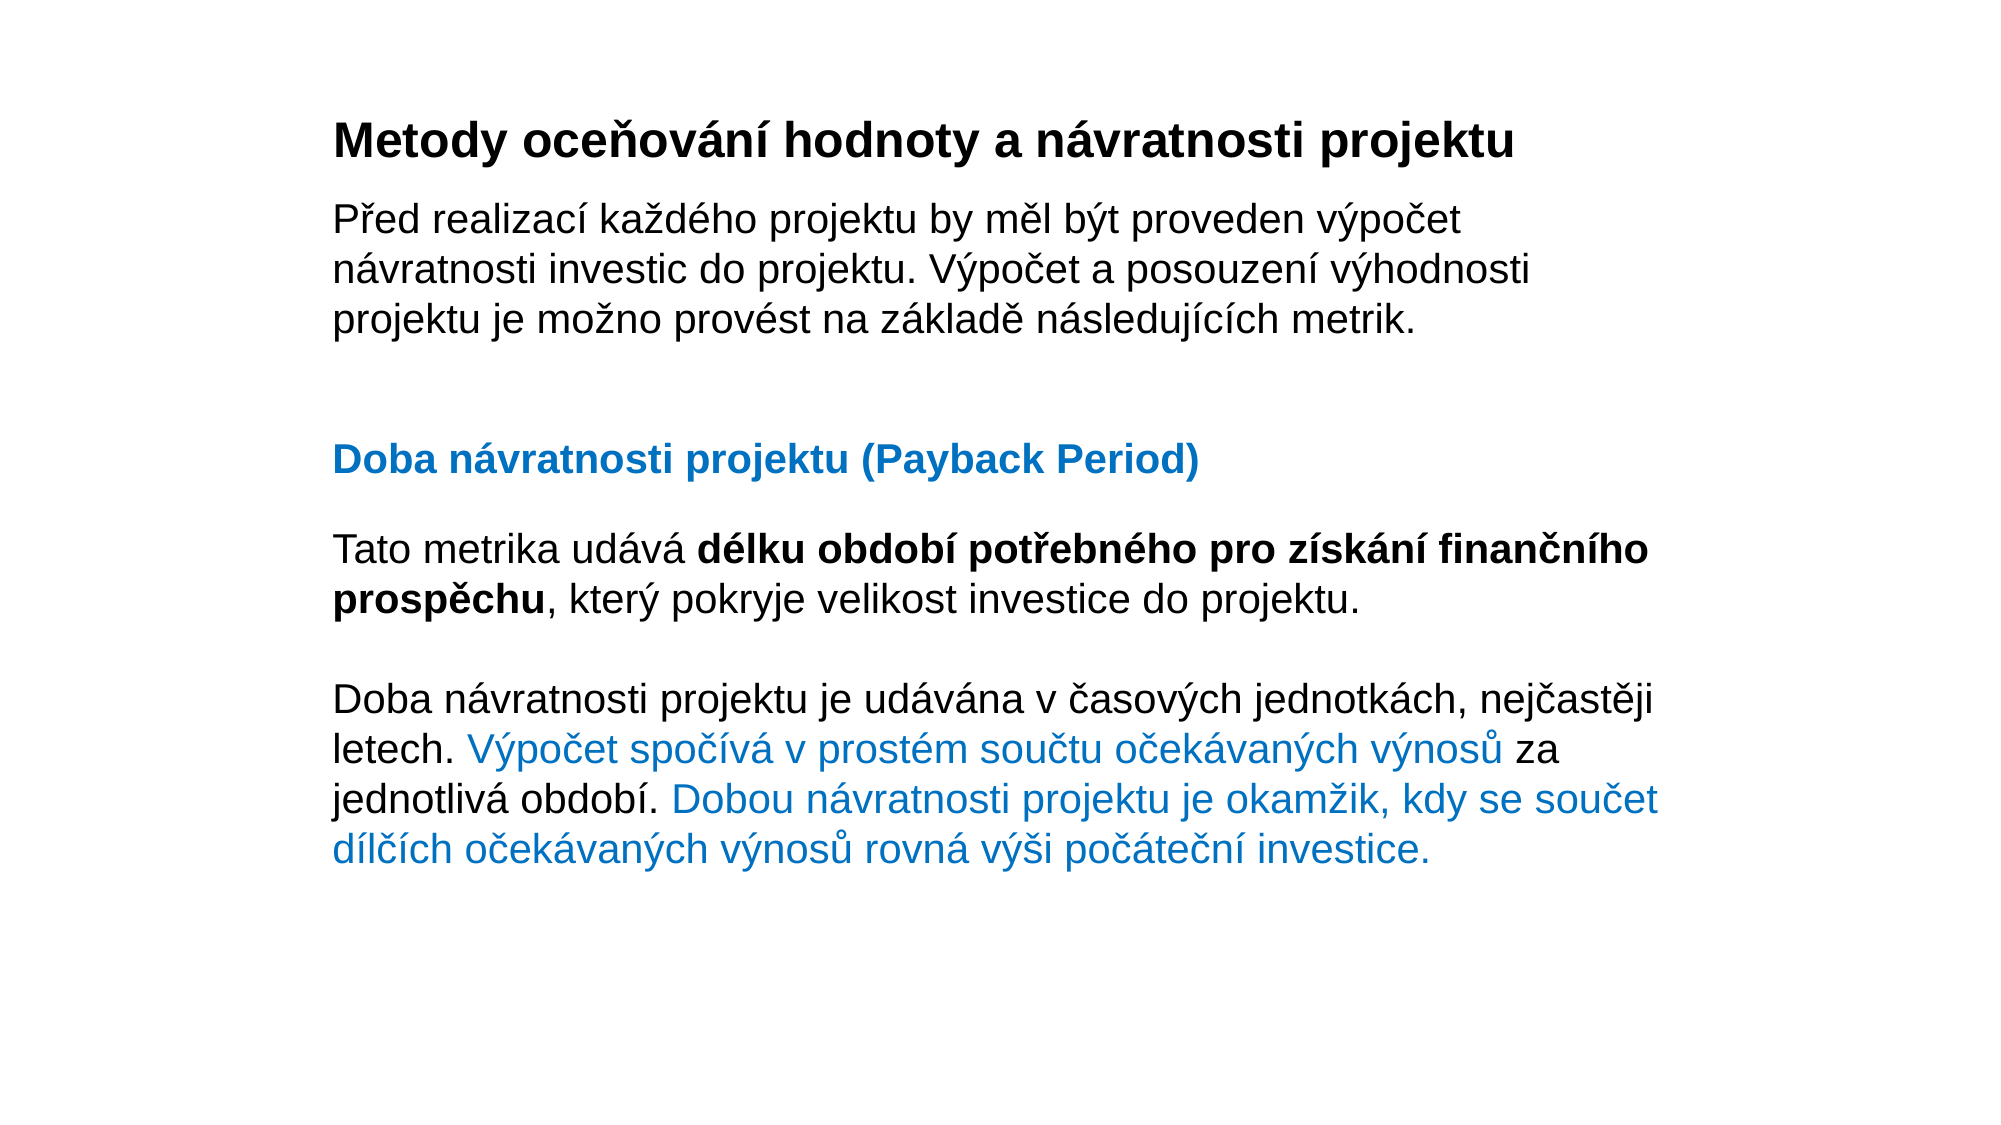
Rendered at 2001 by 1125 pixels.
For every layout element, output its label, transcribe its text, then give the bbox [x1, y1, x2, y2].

text_box Metody oceňování hodnoty a návratnosti projektu [318, 99, 1674, 175]
text_box Před realizací každého projektu by měl být proveden výpočet návratnosti investic do projektu. Výpočet a posouzení výhodnosti projektu je možno provést na základě následujících metrik. Doba návratnosti projektu (Payback Period) Tato metrika udává délku období potřebného pro získání finančního prospěchu, který pokryje velikost investice do projektu. Doba návratnosti projektu je udávána v časových jednotkách, nejčastěji letech. Výpočet spočívá v prostém součtu očekávaných výnosů za jednotlivá období. Dobou návratnosti projektu je okamžik, kdy se součet dílčích očekávaných výnosů rovná výši počáteční investice. [317, 184, 1674, 920]
